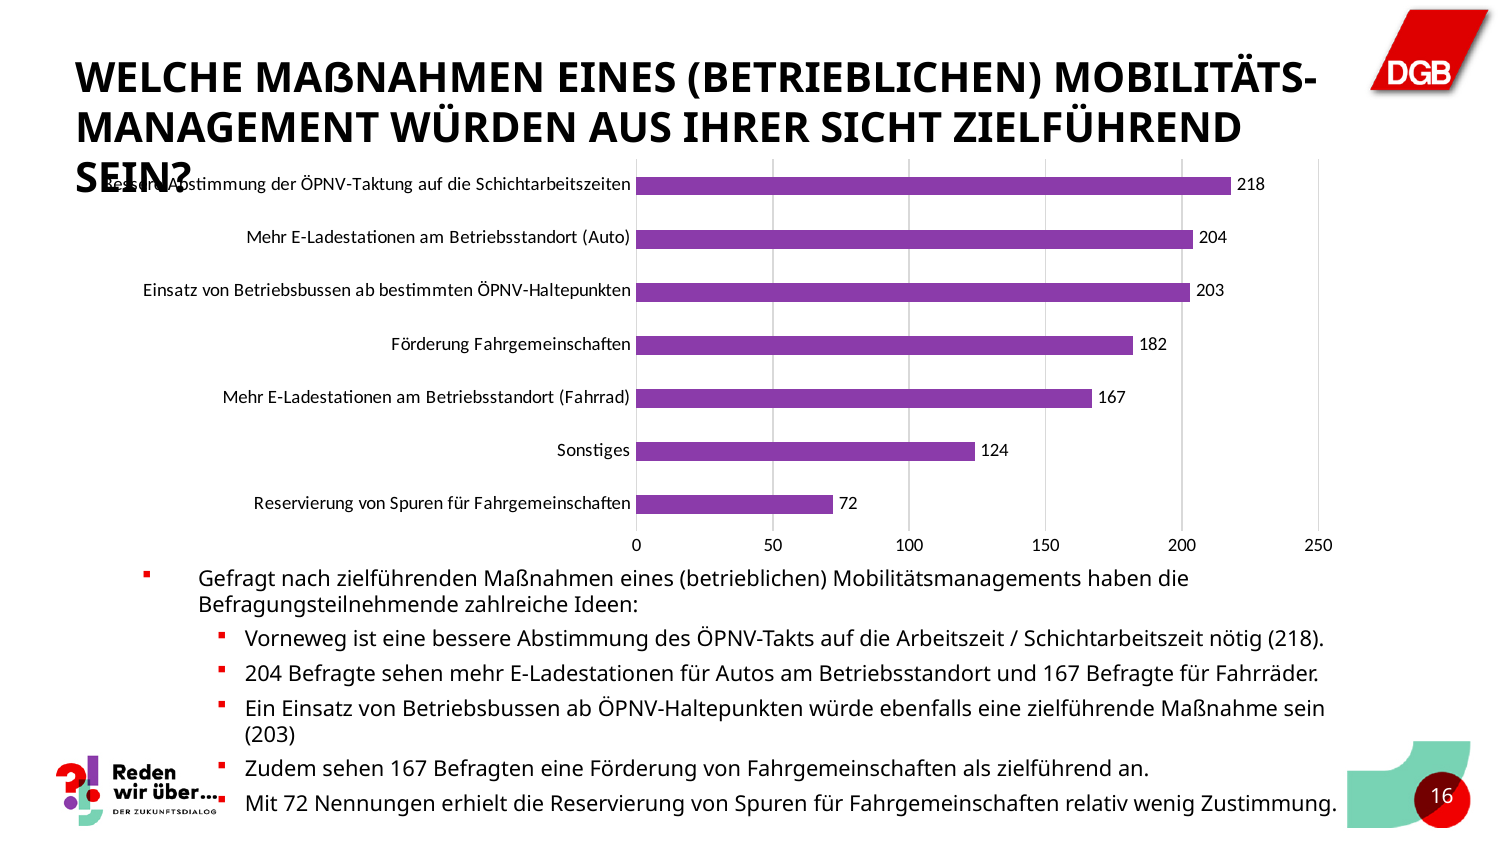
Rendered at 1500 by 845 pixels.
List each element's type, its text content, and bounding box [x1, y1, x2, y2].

slide_number 15 [1400, 779, 1484, 815]
text_box Gefragt nach zielführenden Maßnahmen eines (betrieblichen) Mobilitätsmanagements haben die Befragungsteilnehmende zahlreiche Ideen: Vorneweg ist eine bessere Abstimmung des ÖPNV-Takts auf die Arbeitszeit / Schichtarbeitszeit nötig (218). 204 Befragte sehen mehr E-Ladestationen für Autos am Betriebsstandort und 167 Befragte für Fahrräder. Ein Einsatz von Betriebsbussen ab ÖPNV-Haltepunkten würde ebenfalls eine zielführende Maßnahme sein (203) Zudem sehen 167 Befragten eine Förderung von Fahrgemeinschaften als zielführend an. Mit 72 Nennungen erhielt die Reservierung von Spuren für Fahrgemeinschaften relativ wenig Zustimmung. [141, 573, 1358, 755]
chart [76, 151, 1359, 565]
title Welche Maßnahmen eines (betrieblichen) Mobilitäts-management würden aus Ihrer Sicht zielführend sein? [75, 50, 1356, 113]
picture [0, 0, 1500, 844]
